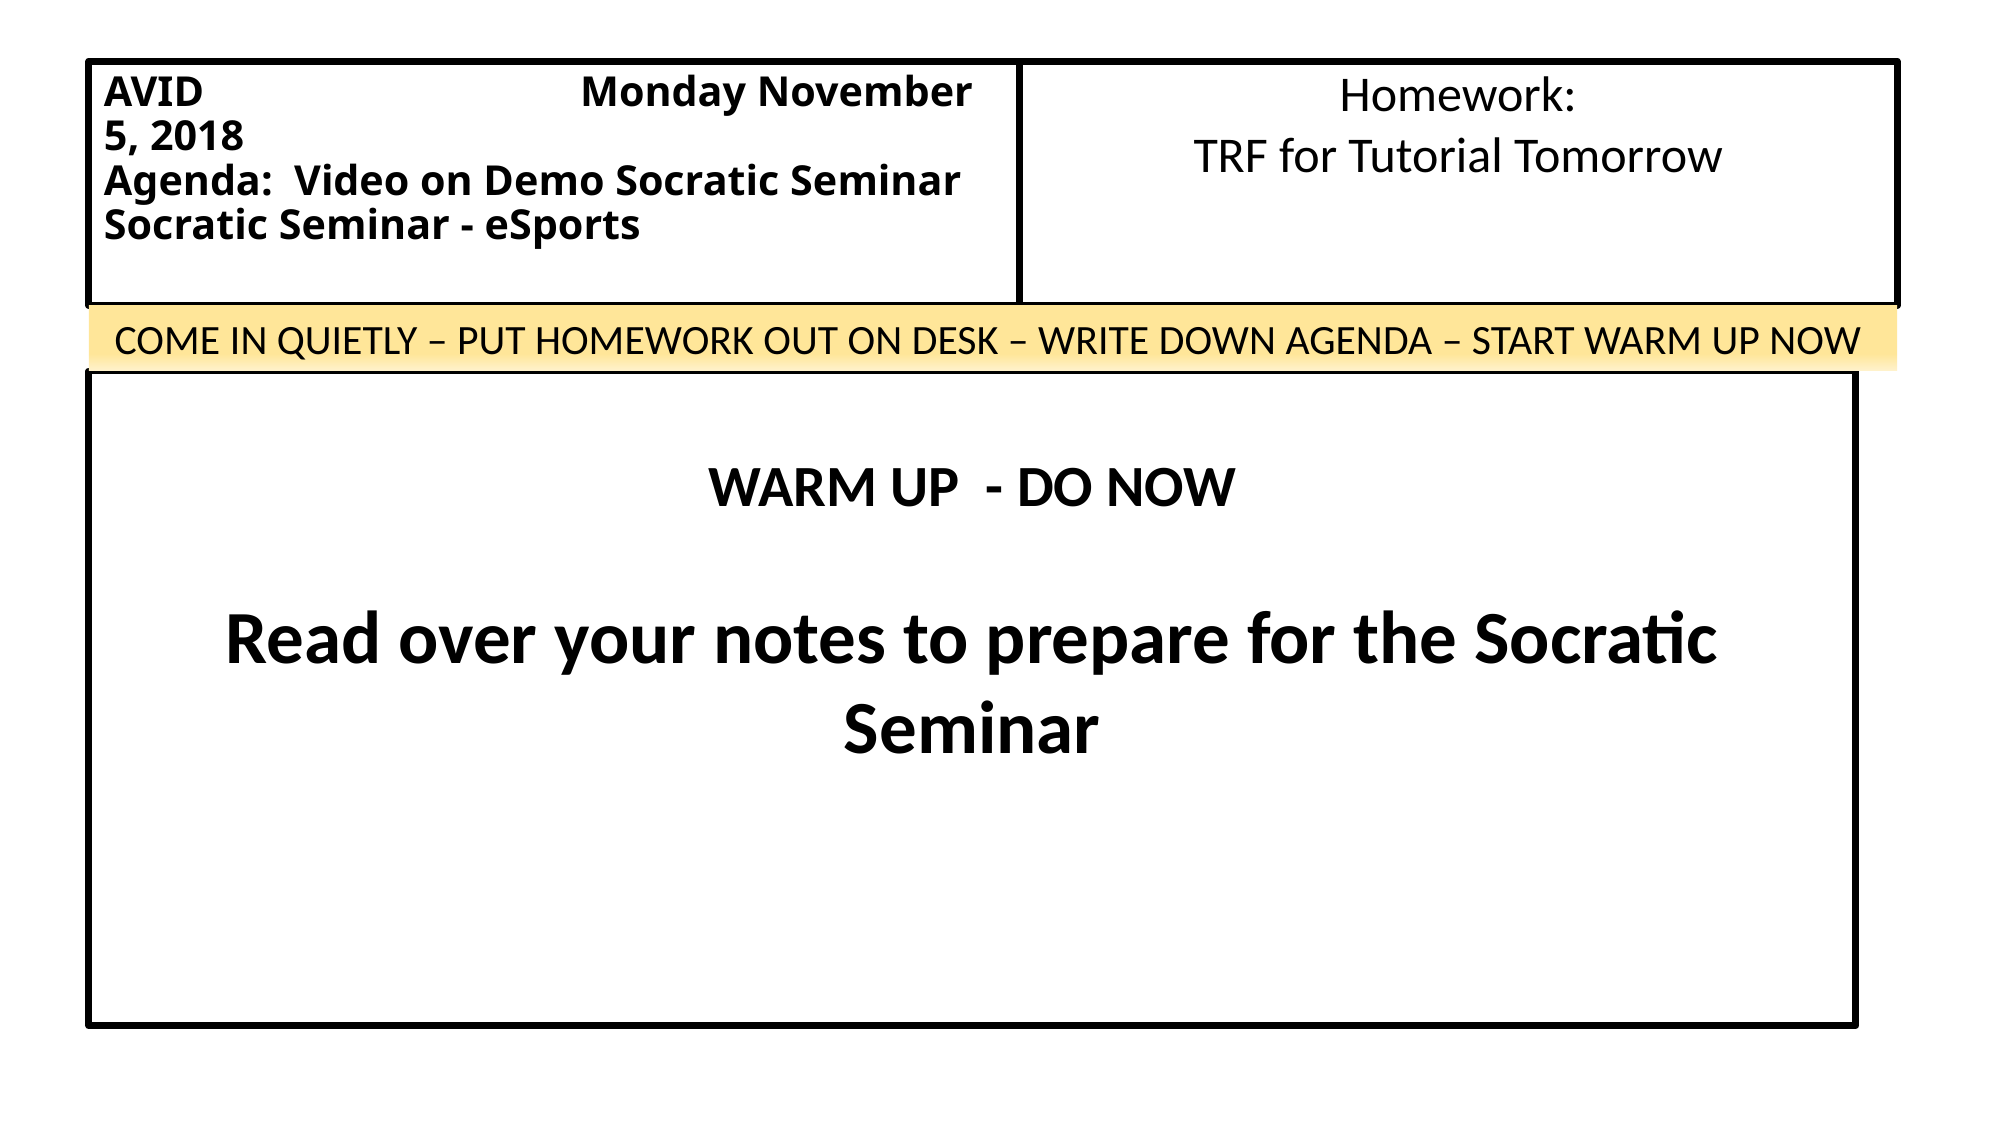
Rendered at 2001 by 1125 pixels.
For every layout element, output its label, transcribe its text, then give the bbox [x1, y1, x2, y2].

text_box COME IN QUIETLY – PUT HOMEWORK OUT ON DESK – WRITE DOWN AGENDA – START WARM UP NOW [88, 305, 1898, 371]
title AVID Monday November 5, 2018 Agenda: Video on Demo Socratic Seminar Socratic Seminar - eSports [88, 61, 1019, 305]
subtitle Homework: TRF for Tutorial Tomorrow [1019, 61, 1898, 305]
text_box WARM UP - DO NOW Read over your notes to prepare for the Socratic Seminar [88, 371, 1856, 1026]
